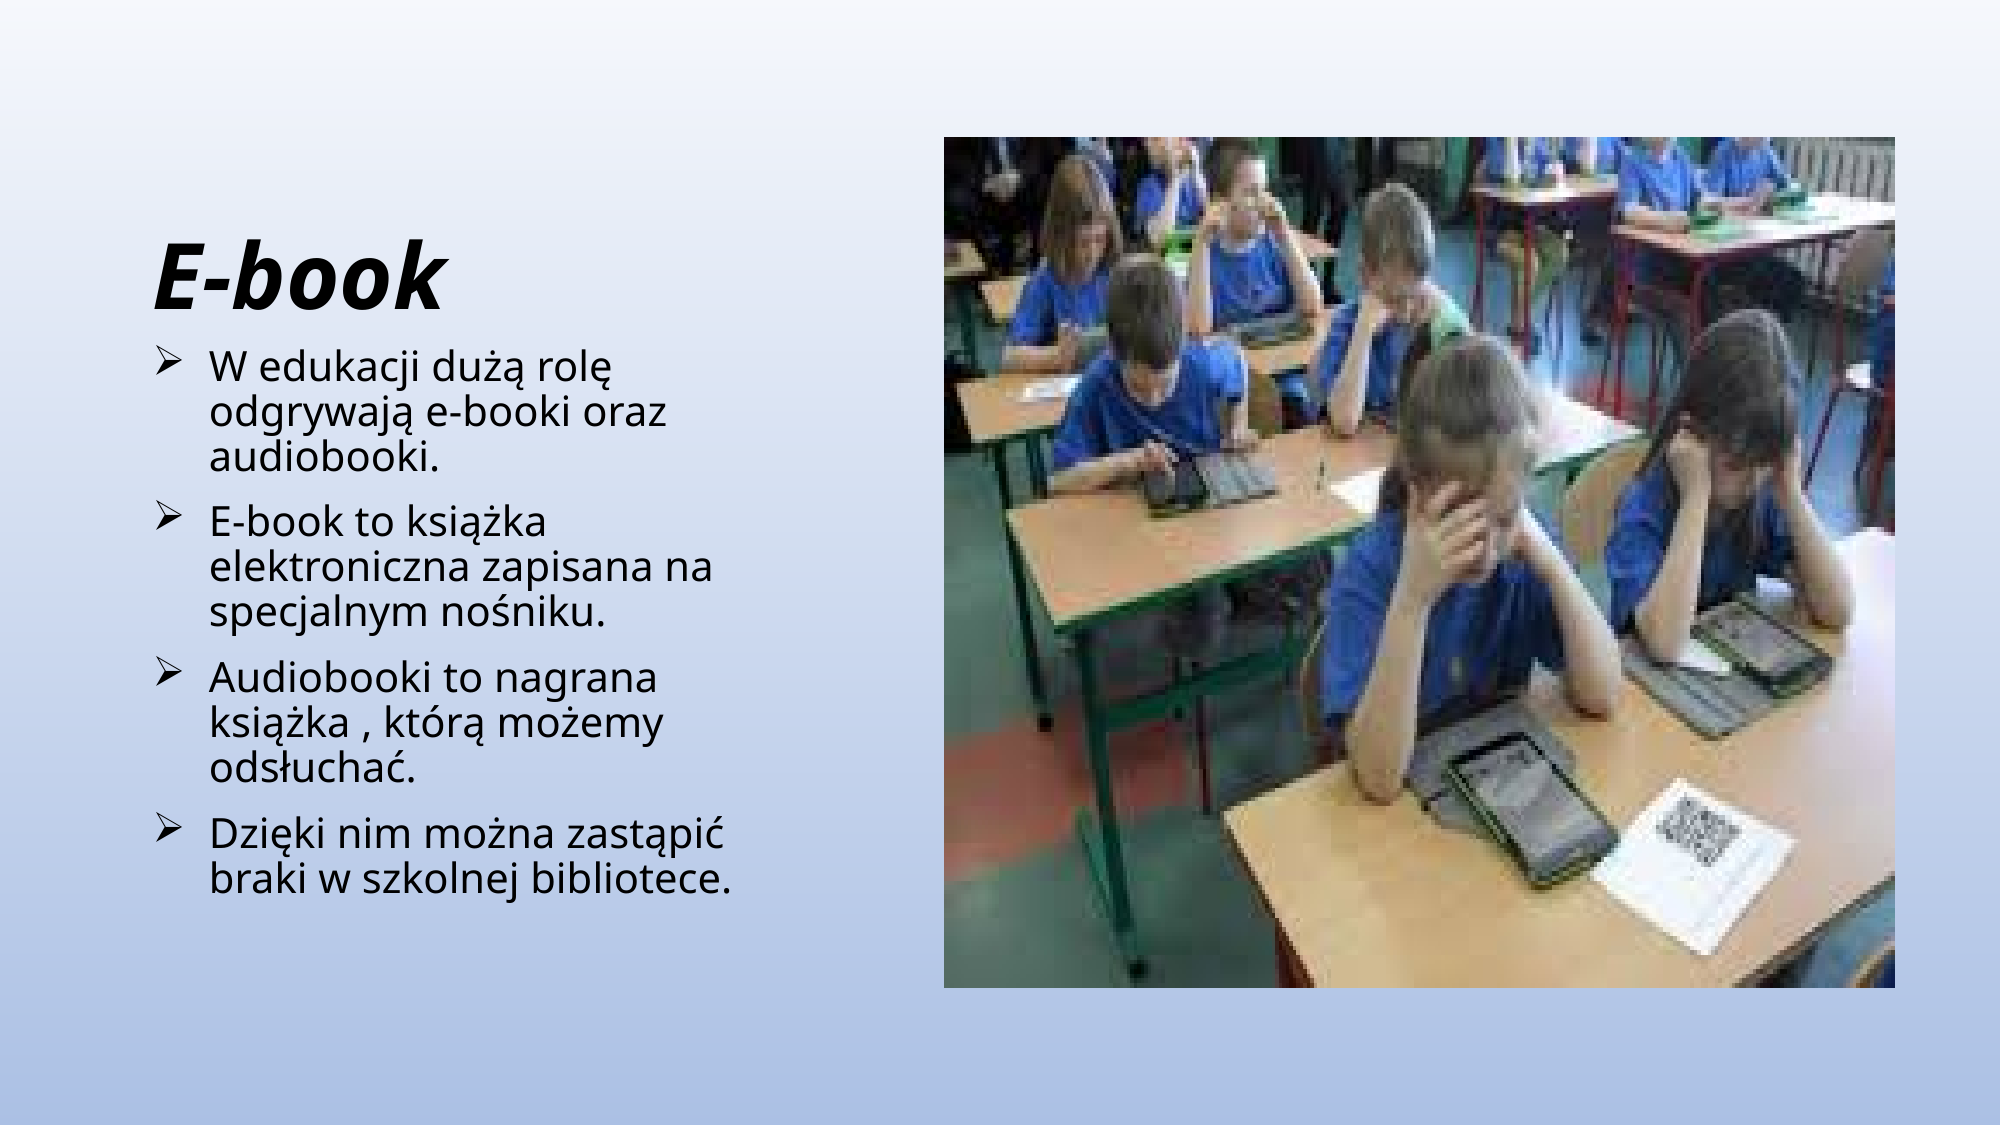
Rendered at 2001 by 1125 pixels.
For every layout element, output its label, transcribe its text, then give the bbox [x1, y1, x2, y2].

list W edukacji dużą rolę odgrywają e-booki oraz audiobooki. E-book to książka elektroniczna zapisana na specjalnym nośniku. Audiobooki to nagrana książka , którą możemy odsłuchać. Dzięki nim można zastąpić braki w szkolnej bibliotece. [137, 337, 783, 963]
title E-book [137, 75, 783, 337]
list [944, 137, 1895, 988]
